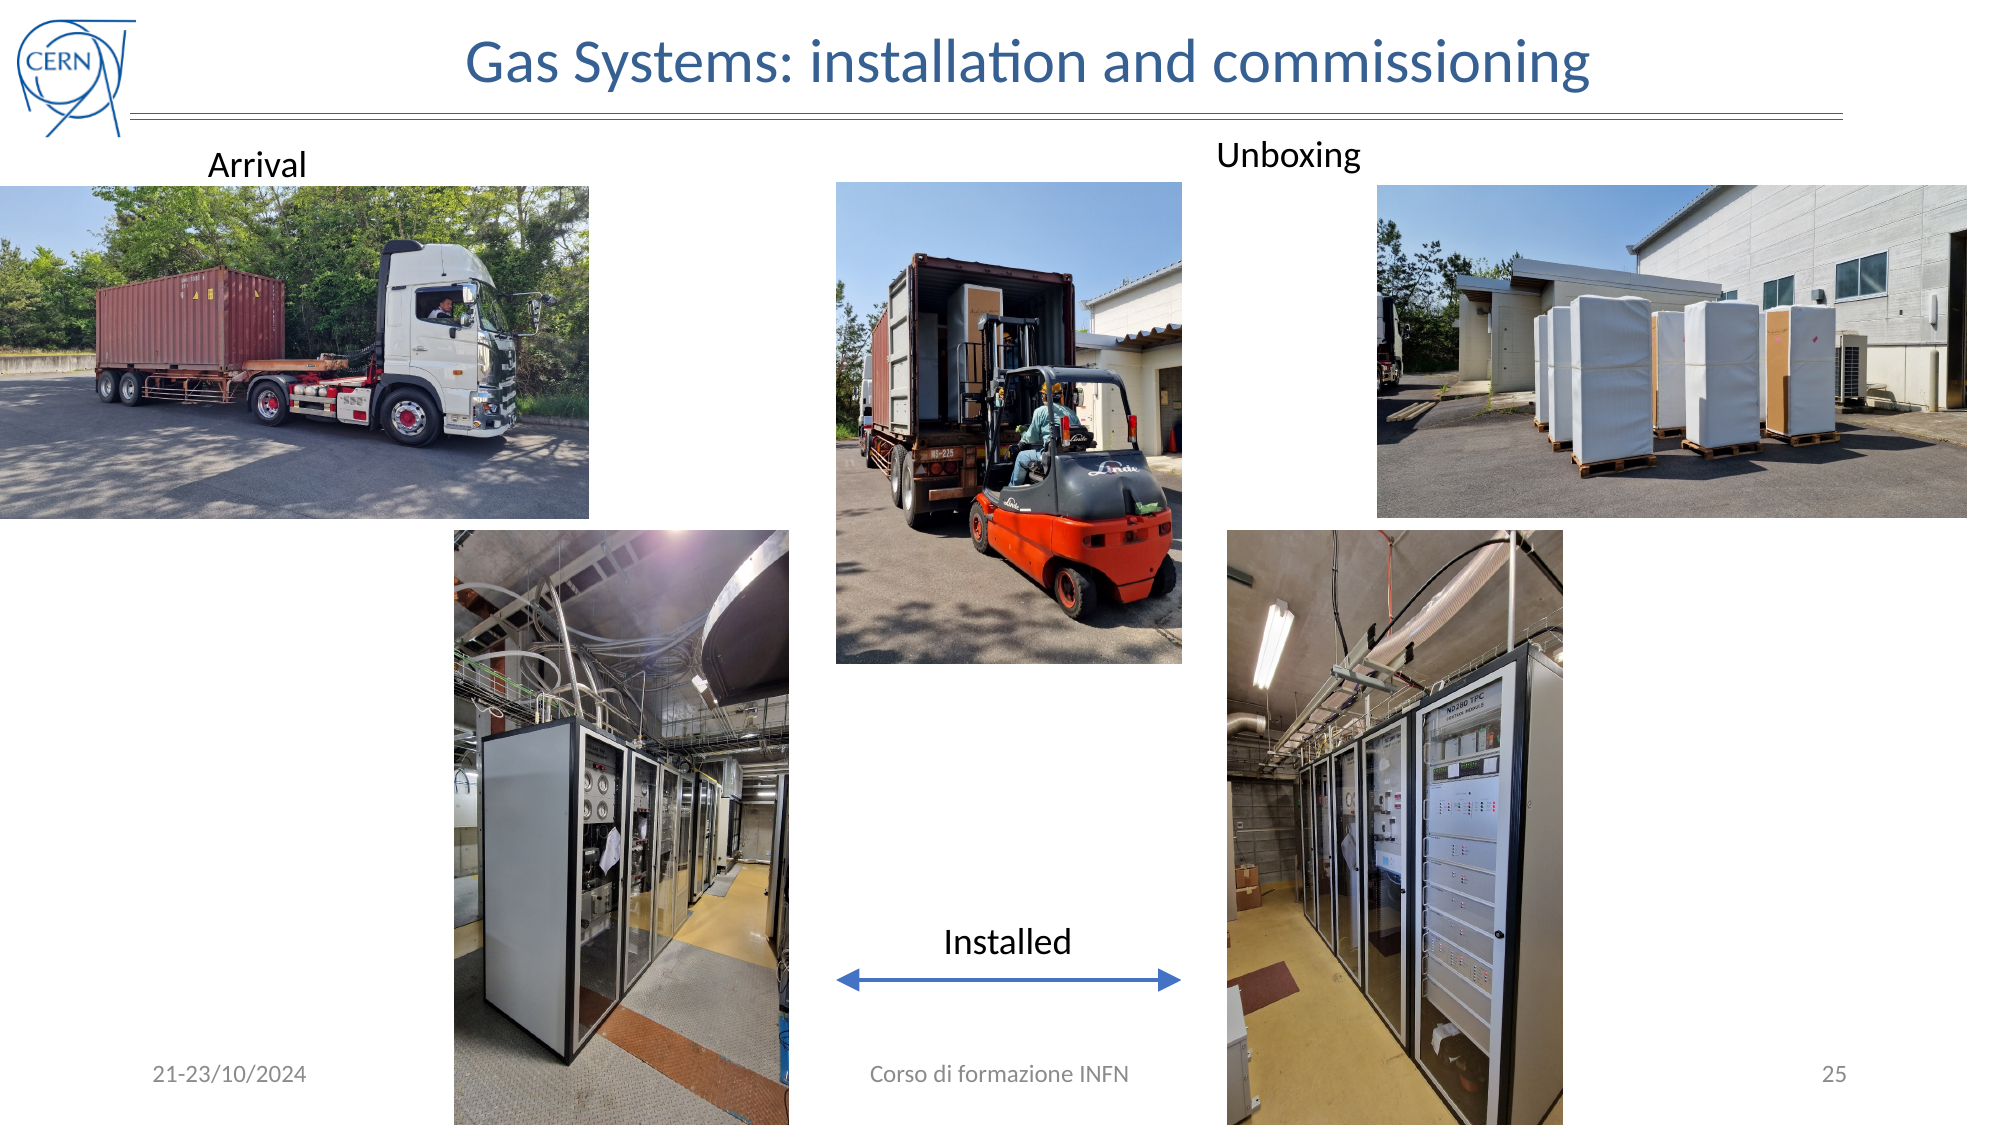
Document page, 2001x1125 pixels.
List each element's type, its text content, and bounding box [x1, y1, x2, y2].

picture [836, 182, 1182, 664]
picture [1227, 530, 1563, 1125]
picture [1377, 185, 1967, 518]
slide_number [137, 1042, 454, 1103]
footer Corso di formazione INFN [789, 1042, 1227, 1103]
picture [0, 186, 589, 519]
text_box Arrival [193, 132, 323, 186]
text_box Unboxing [1201, 122, 1377, 182]
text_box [129, 113, 1843, 120]
text_box Installed [928, 909, 1088, 970]
picture [17, 19, 136, 138]
slide_number 25 [1563, 1042, 1863, 1103]
text_box Gas Systems: installation and commissioning [195, 3, 1863, 111]
picture [454, 530, 789, 1125]
